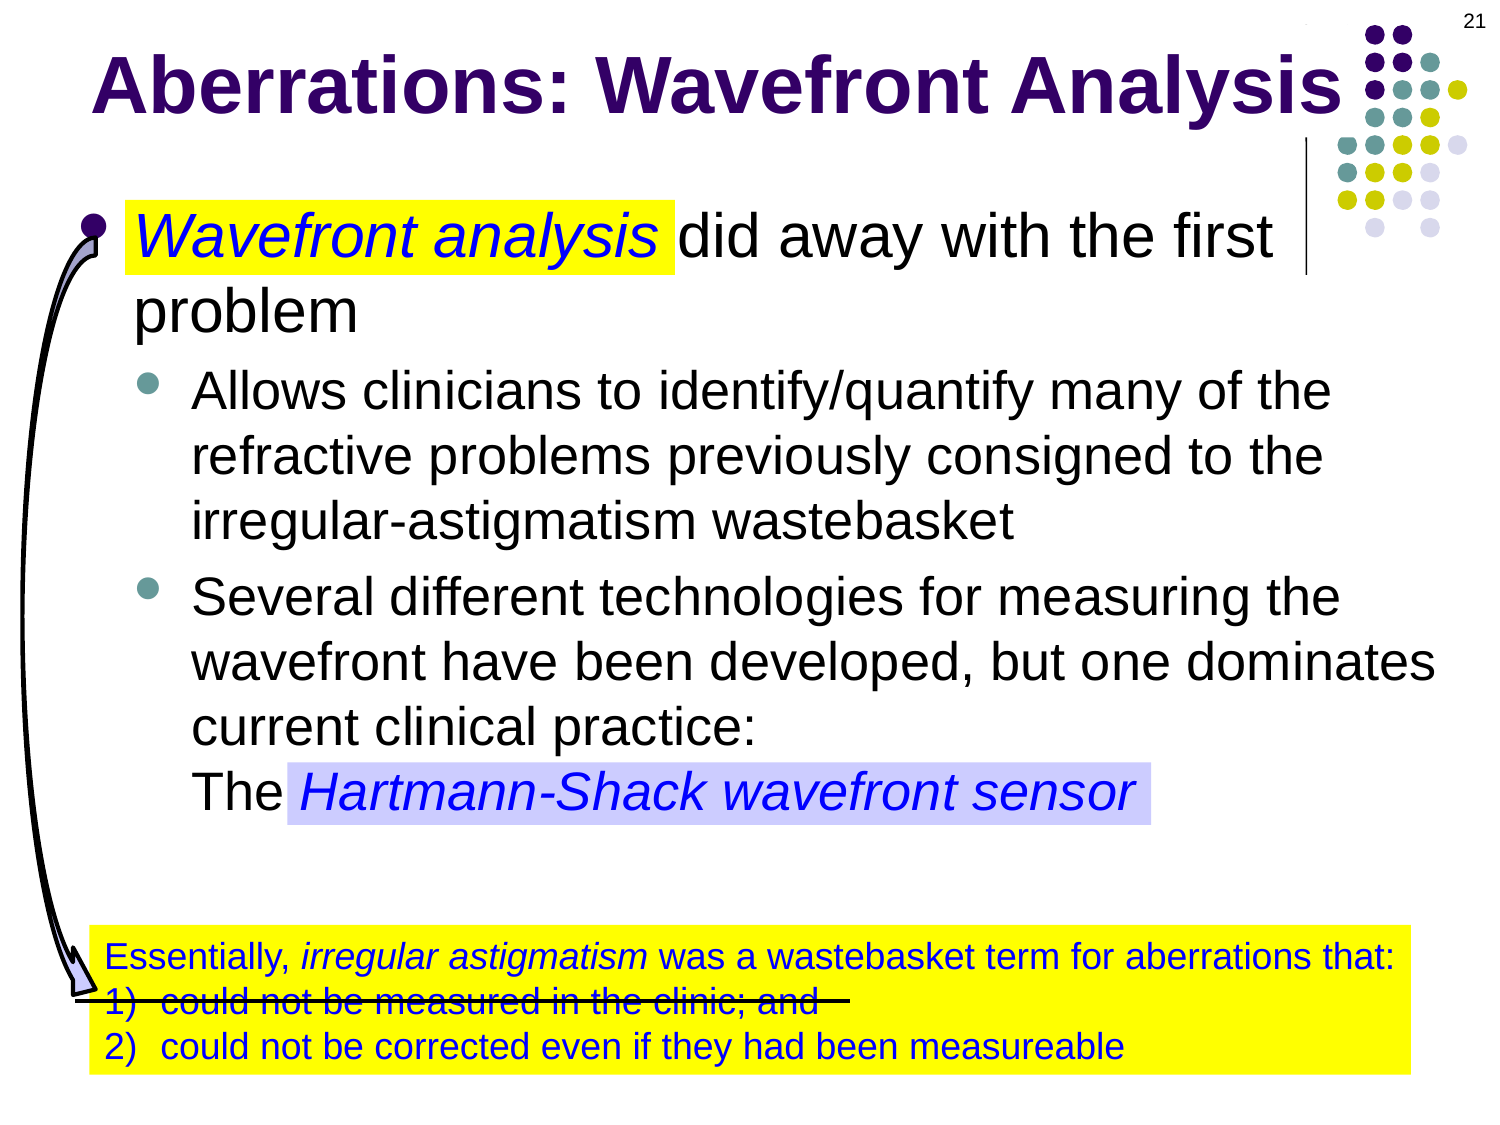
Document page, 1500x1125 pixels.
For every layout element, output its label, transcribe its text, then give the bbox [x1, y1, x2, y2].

text_box Aberrations: Wavefront Analysis [74, 24, 1363, 138]
text_box Essentially, irregular astigmatism was a wastebasket term for aberrations that: could not be measured in the clinic; and could not be corrected even if they had been measureable [89, 924, 1411, 1075]
text_box [60, 241, 93, 293]
slide_number 21 [1151, 0, 1500, 75]
text_box [20, 235, 98, 997]
list Wavefront analysis did away with the first problem Allows clinicians to identify/quantify many of the refractive problems previously consigned to the irregular-astigmatism wastebasket Several different technologies for measuring the wavefront have been developed, but one dominates current clinical practice: The Hartmann-Shack wavefront sensor [62, 187, 1475, 1125]
